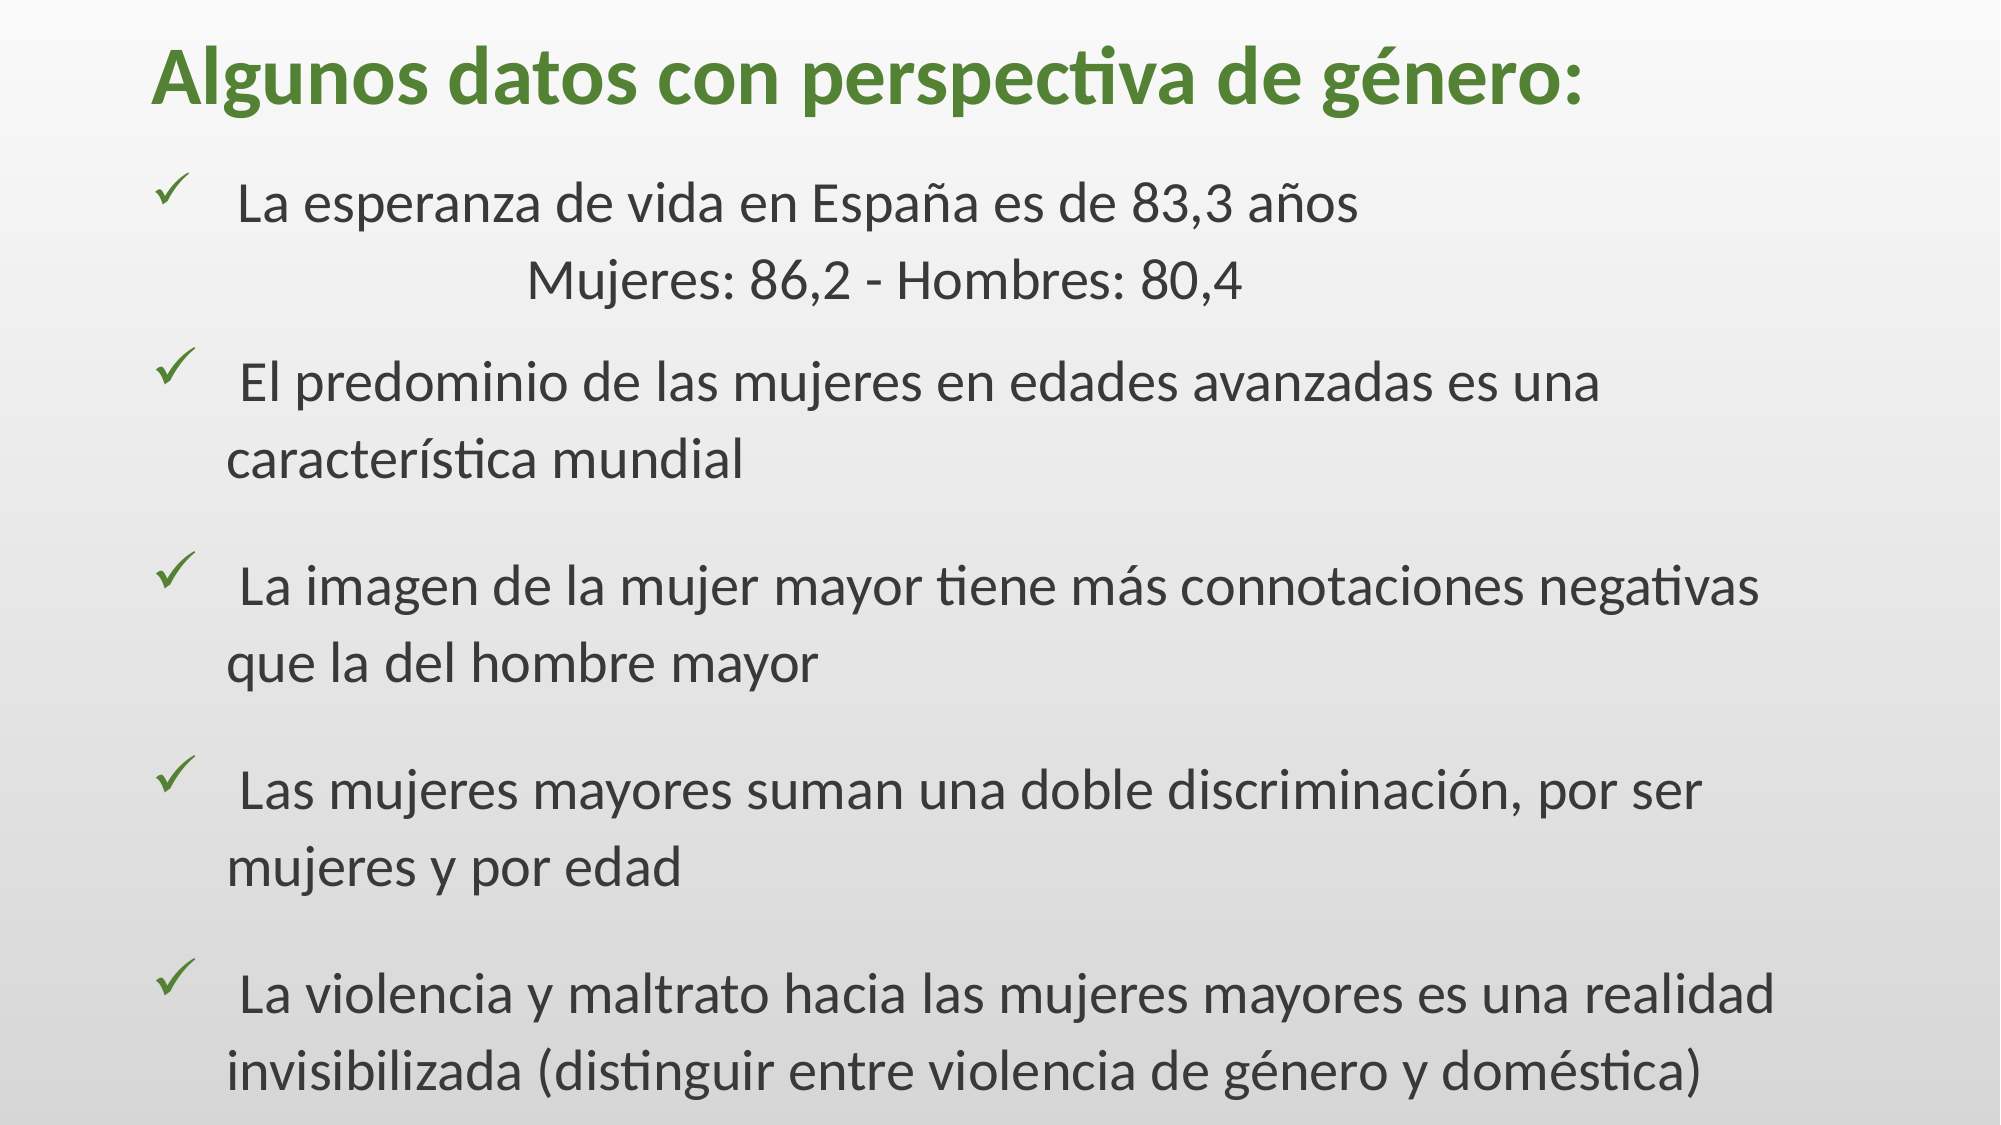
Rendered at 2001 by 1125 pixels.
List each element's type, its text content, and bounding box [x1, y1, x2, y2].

title Algunos datos con perspectiva de género: [136, 0, 1862, 131]
list La esperanza de vida en España es de 83,3 años Mujeres: 86,2 - Hombres: 80,4 El predominio de las mujeres en edades avanzadas es una característica mundial La imagen de la mujer mayor tiene más connotaciones negativas que la del hombre mayor Las mujeres mayores suman una doble discriminación, por ser mujeres y por edad La violencia y maltrato hacia las mujeres mayores es una realidad invisibilizada (distinguir entre violencia de género y doméstica) [136, 149, 1862, 1125]
